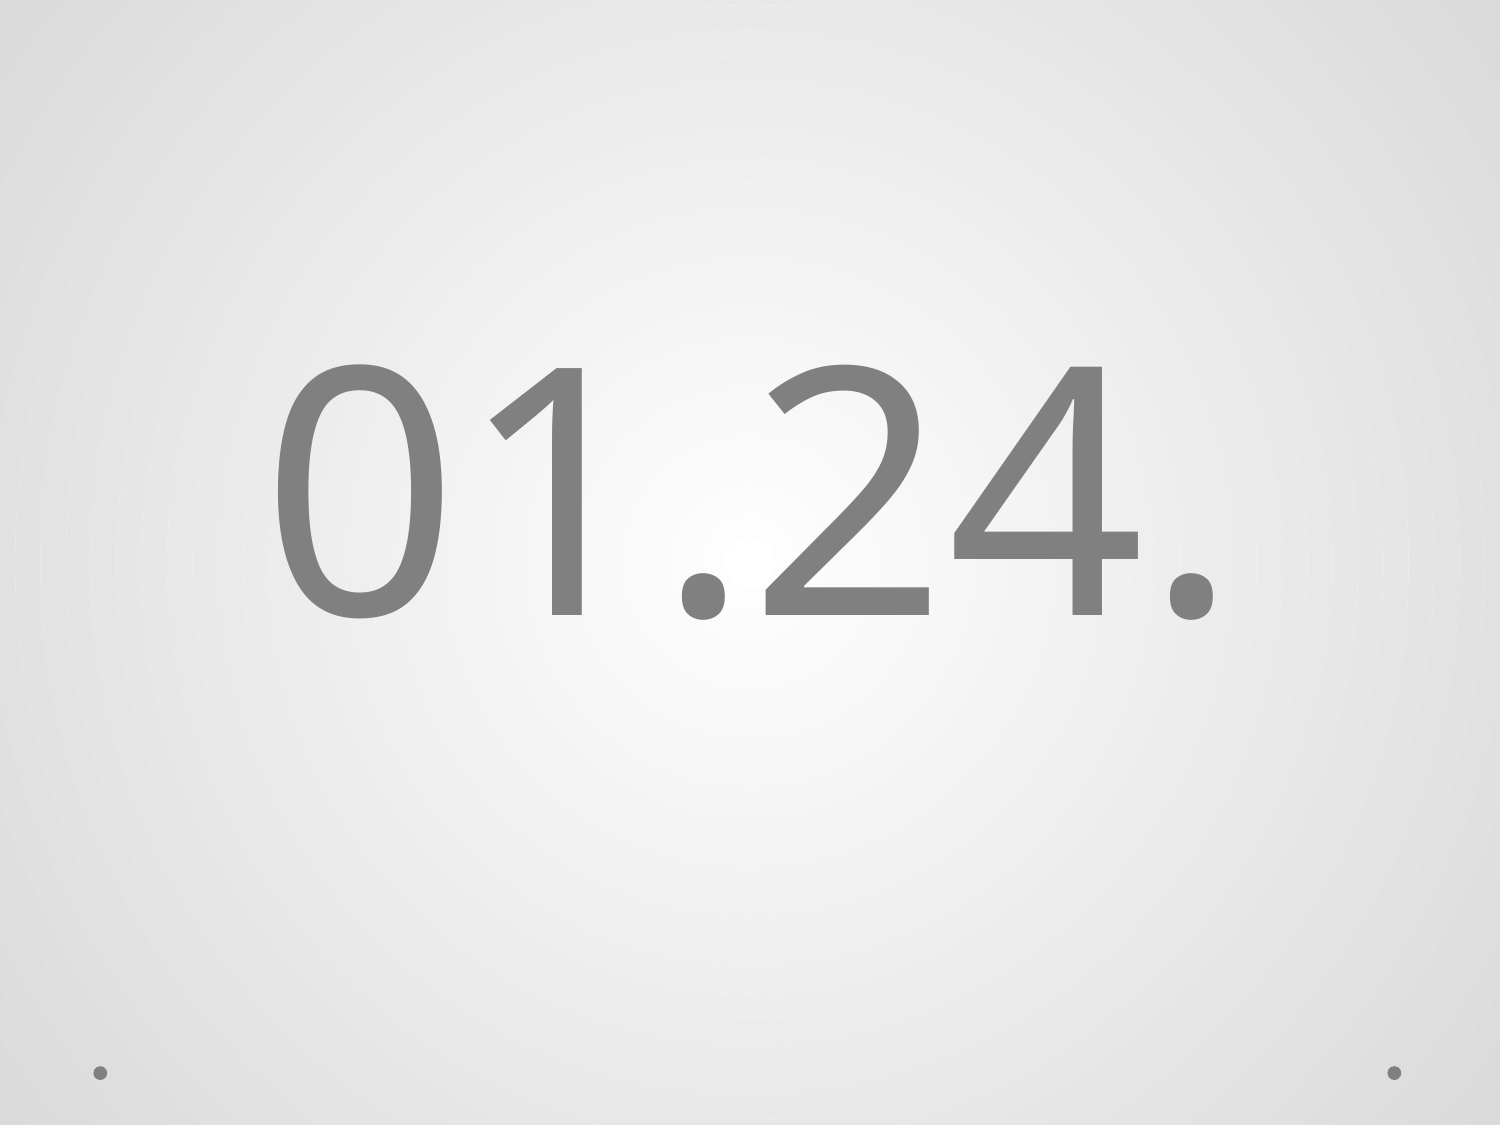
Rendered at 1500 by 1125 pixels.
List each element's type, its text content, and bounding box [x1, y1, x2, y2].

list 01.24. [75, 262, 1425, 1005]
